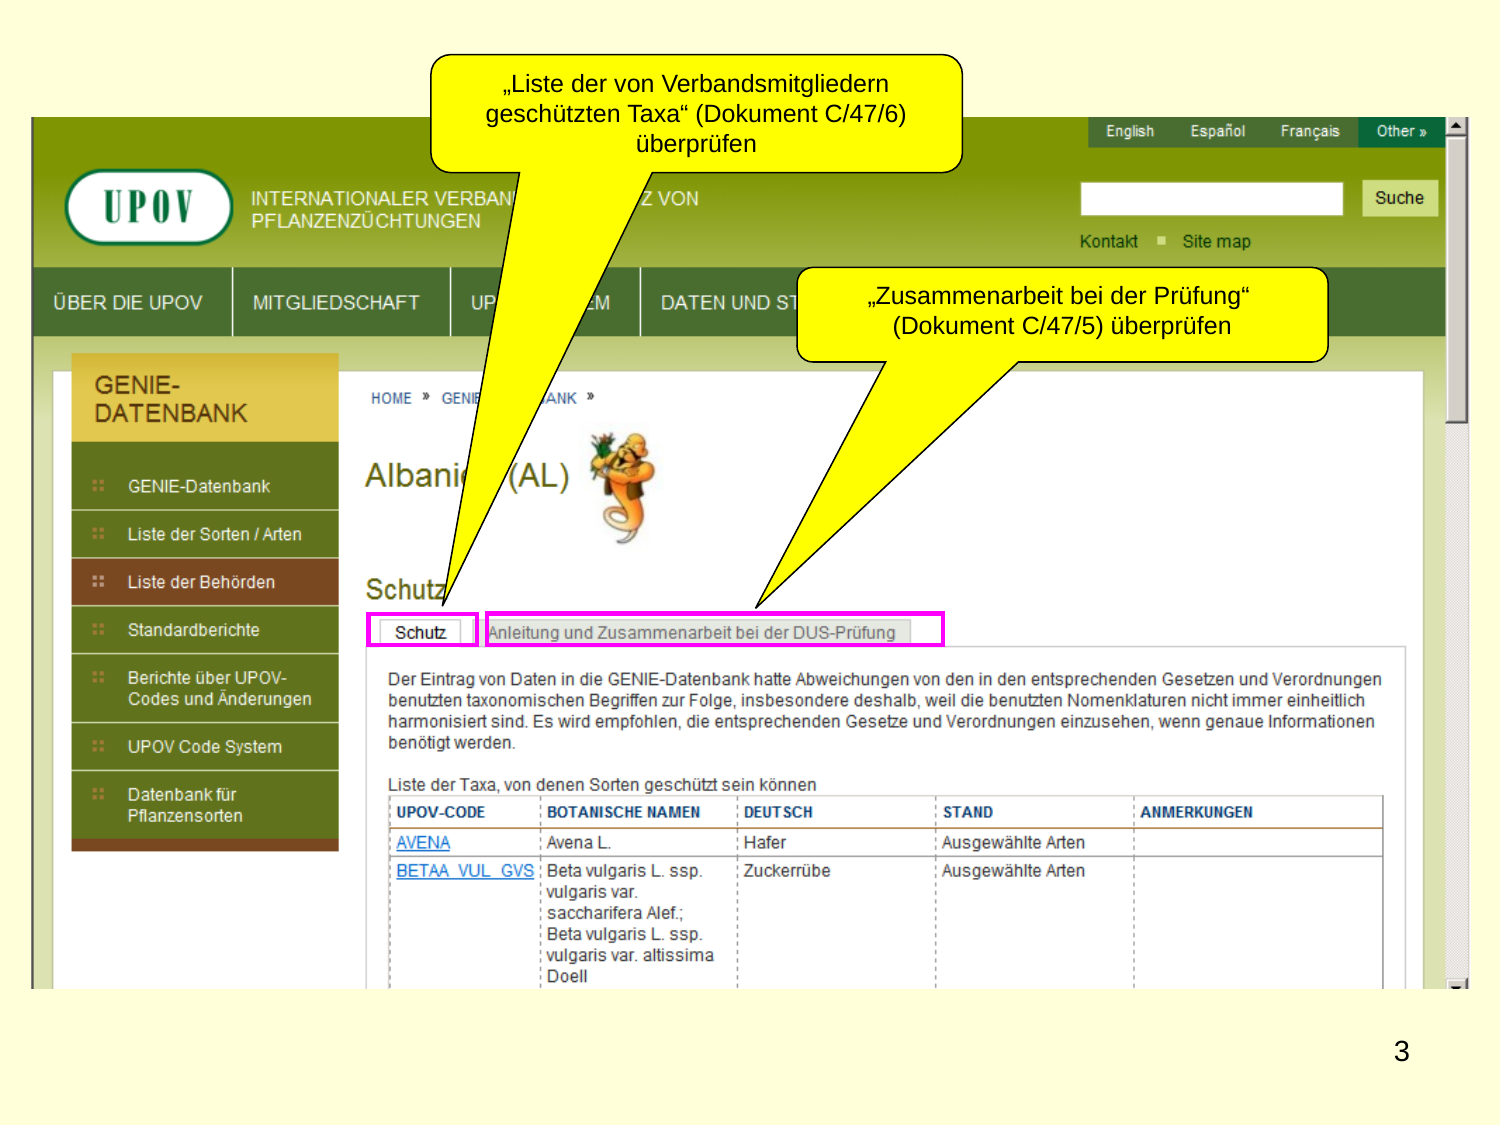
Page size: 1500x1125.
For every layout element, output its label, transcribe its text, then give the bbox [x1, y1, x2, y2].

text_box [30, 54, 1472, 989]
slide_number 3 [1074, 1024, 1425, 1103]
